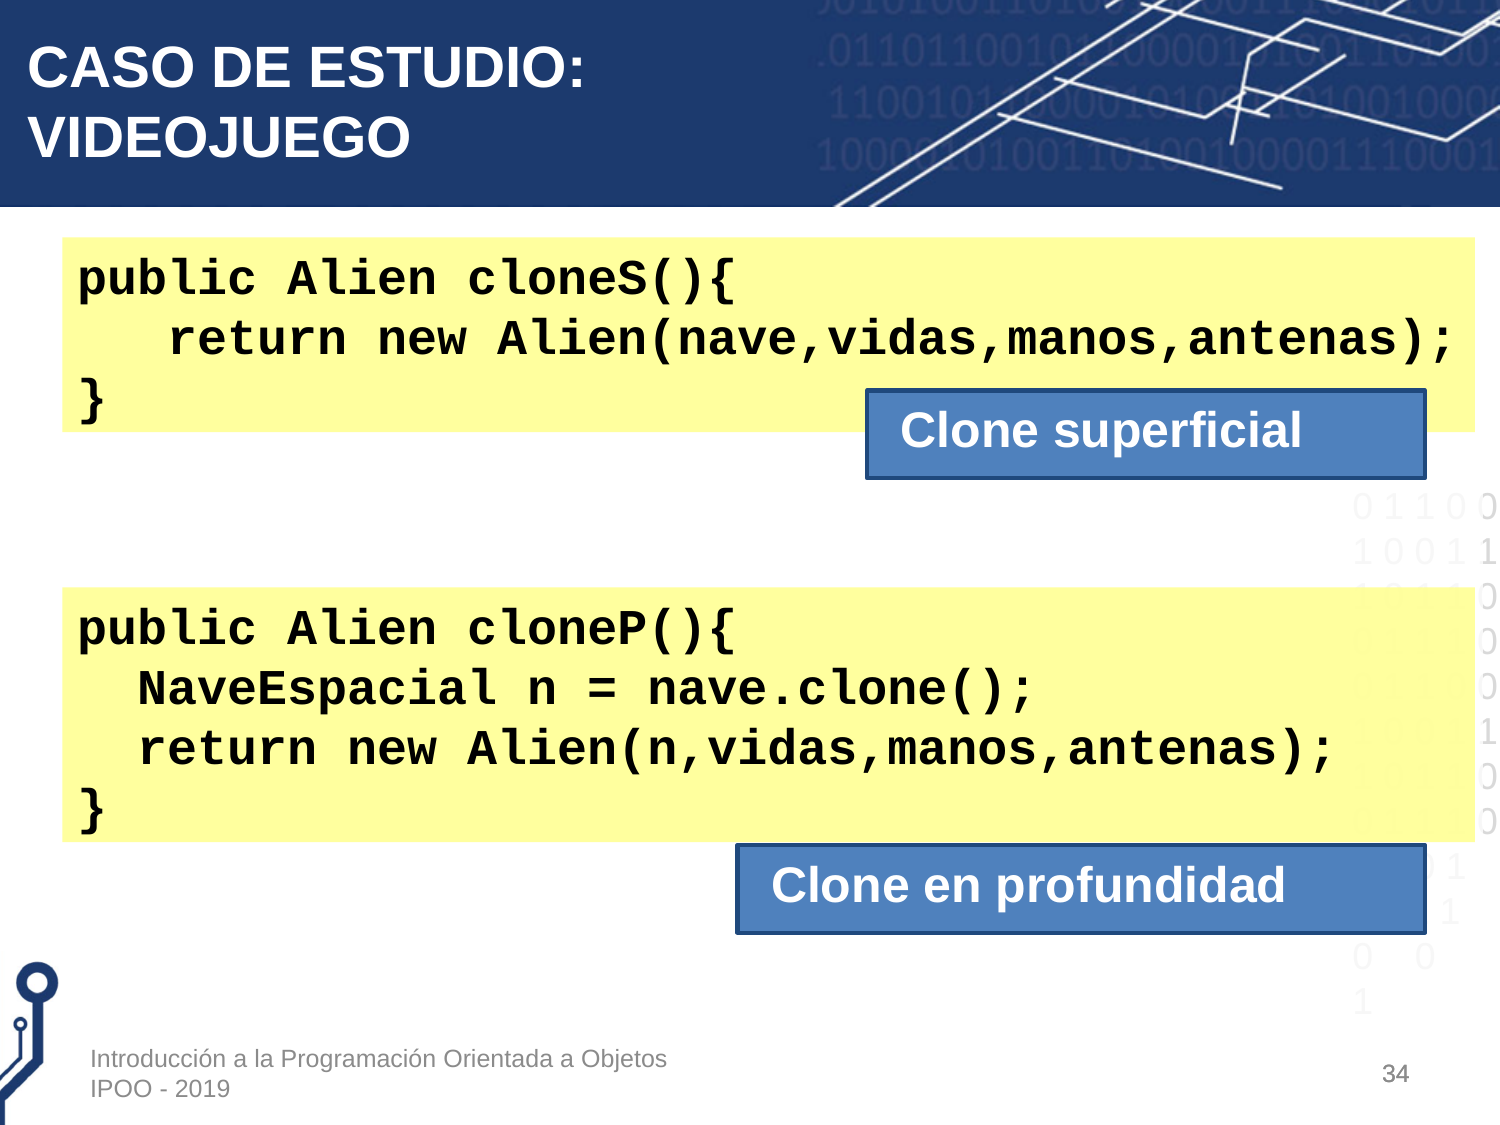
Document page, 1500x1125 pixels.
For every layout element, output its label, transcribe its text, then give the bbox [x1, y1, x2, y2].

text_box Clone en profundidad [737, 845, 1425, 933]
text_box 34 [1074, 1042, 1425, 1103]
text_box public Alien cloneP(){ NaveEspacial n = nave.clone(); return new Alien(n,vidas,manos,antenas); } [62, 587, 1475, 843]
text_box public Alien cloneS(){ return new Alien(nave,vidas,manos,antenas); } [62, 237, 1475, 433]
picture [0, 951, 64, 1125]
footer Introducción a la Programación Orientada a Objetos IPOO - 2019 [75, 1042, 725, 1103]
title CASO DE ESTUDIO: VIDEOJUEGO [12, 5, 963, 193]
list [75, 233, 1483, 1038]
picture [0, 0, 1500, 207]
text_box Clone superficial [866, 390, 1425, 479]
